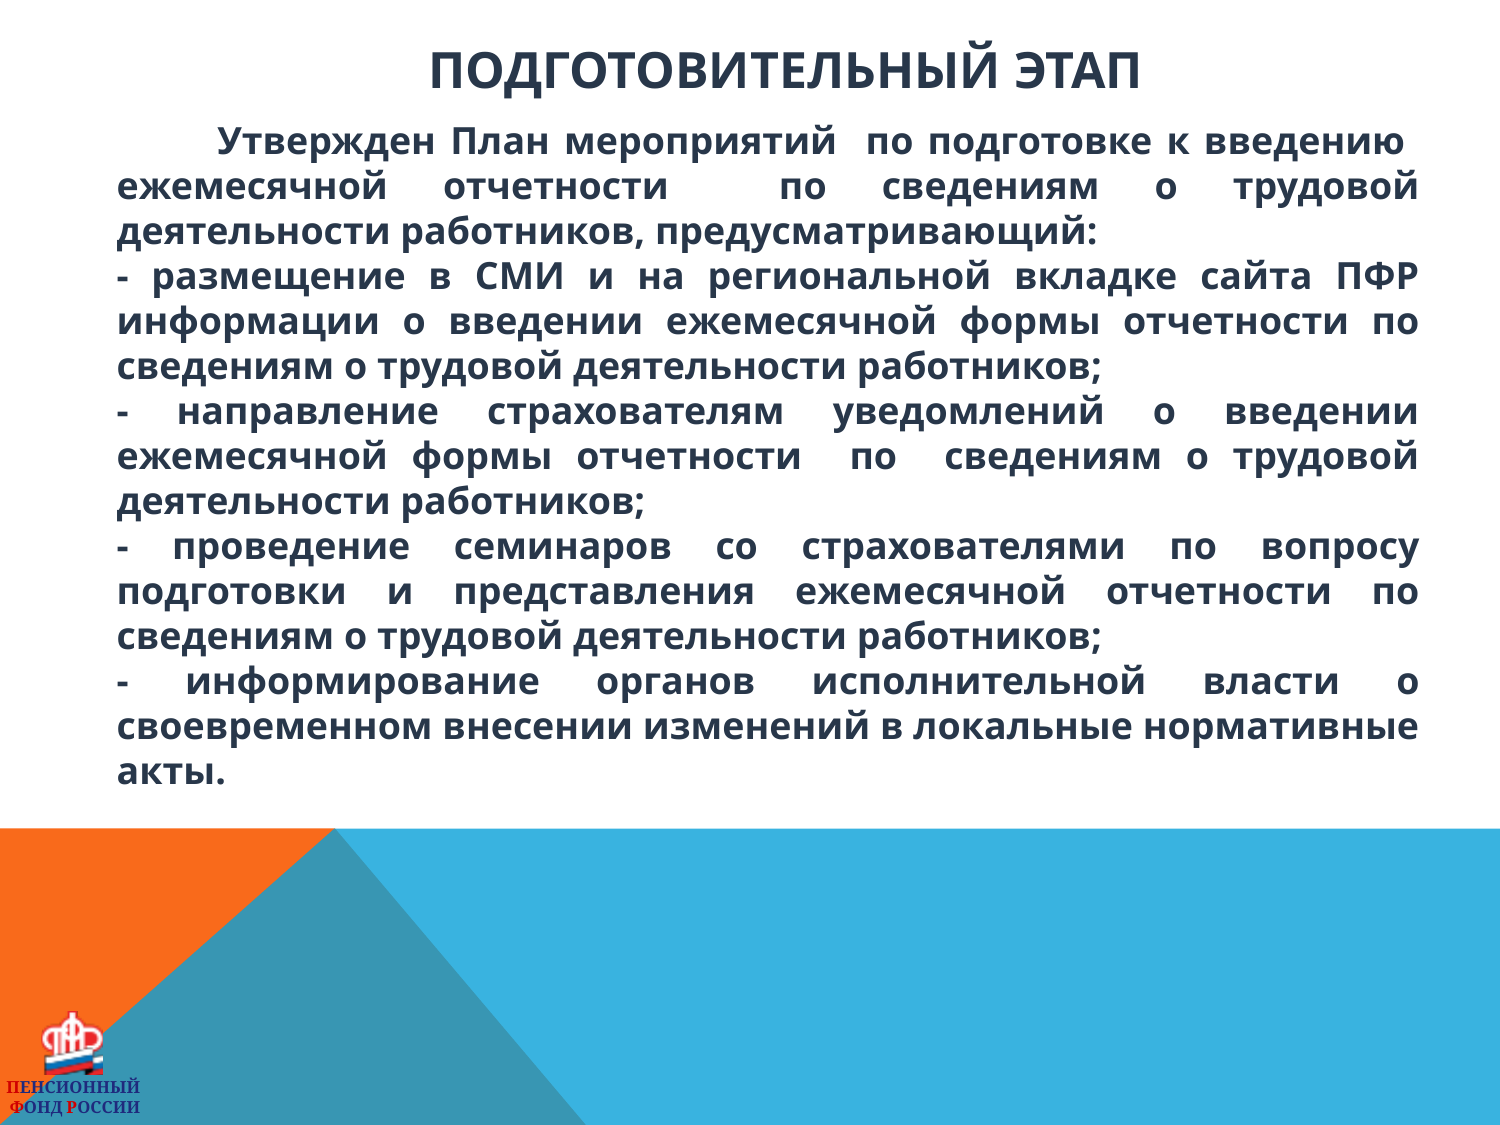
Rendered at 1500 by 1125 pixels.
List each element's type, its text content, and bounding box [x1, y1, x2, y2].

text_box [0, 1011, 164, 1125]
text_box Утвержден План мероприятий по подготовке к введению ежемесячной отчетности по сведениям о трудовой деятельности работников, предусматривающий: - размещение в СМИ и на региональной вкладке сайта ПФР информации о введении ежемесячной формы отчетности по сведениям о трудовой деятельности работников; - направление страхователям уведомлений о введении ежемесячной формы отчетности по сведениям о трудовой деятельности работников; - проведение семинаров со страхователями по вопросу подготовки и представления ежемесячной отчетности по сведениям о трудовой деятельности работников; - информирование органов исполнительной власти о своевременном внесении изменений в локальные нормативные акты. [101, 109, 1436, 870]
text_box ПОДГОТОВИТЕЛЬНЫЙ ЭТАП [101, 30, 1470, 106]
